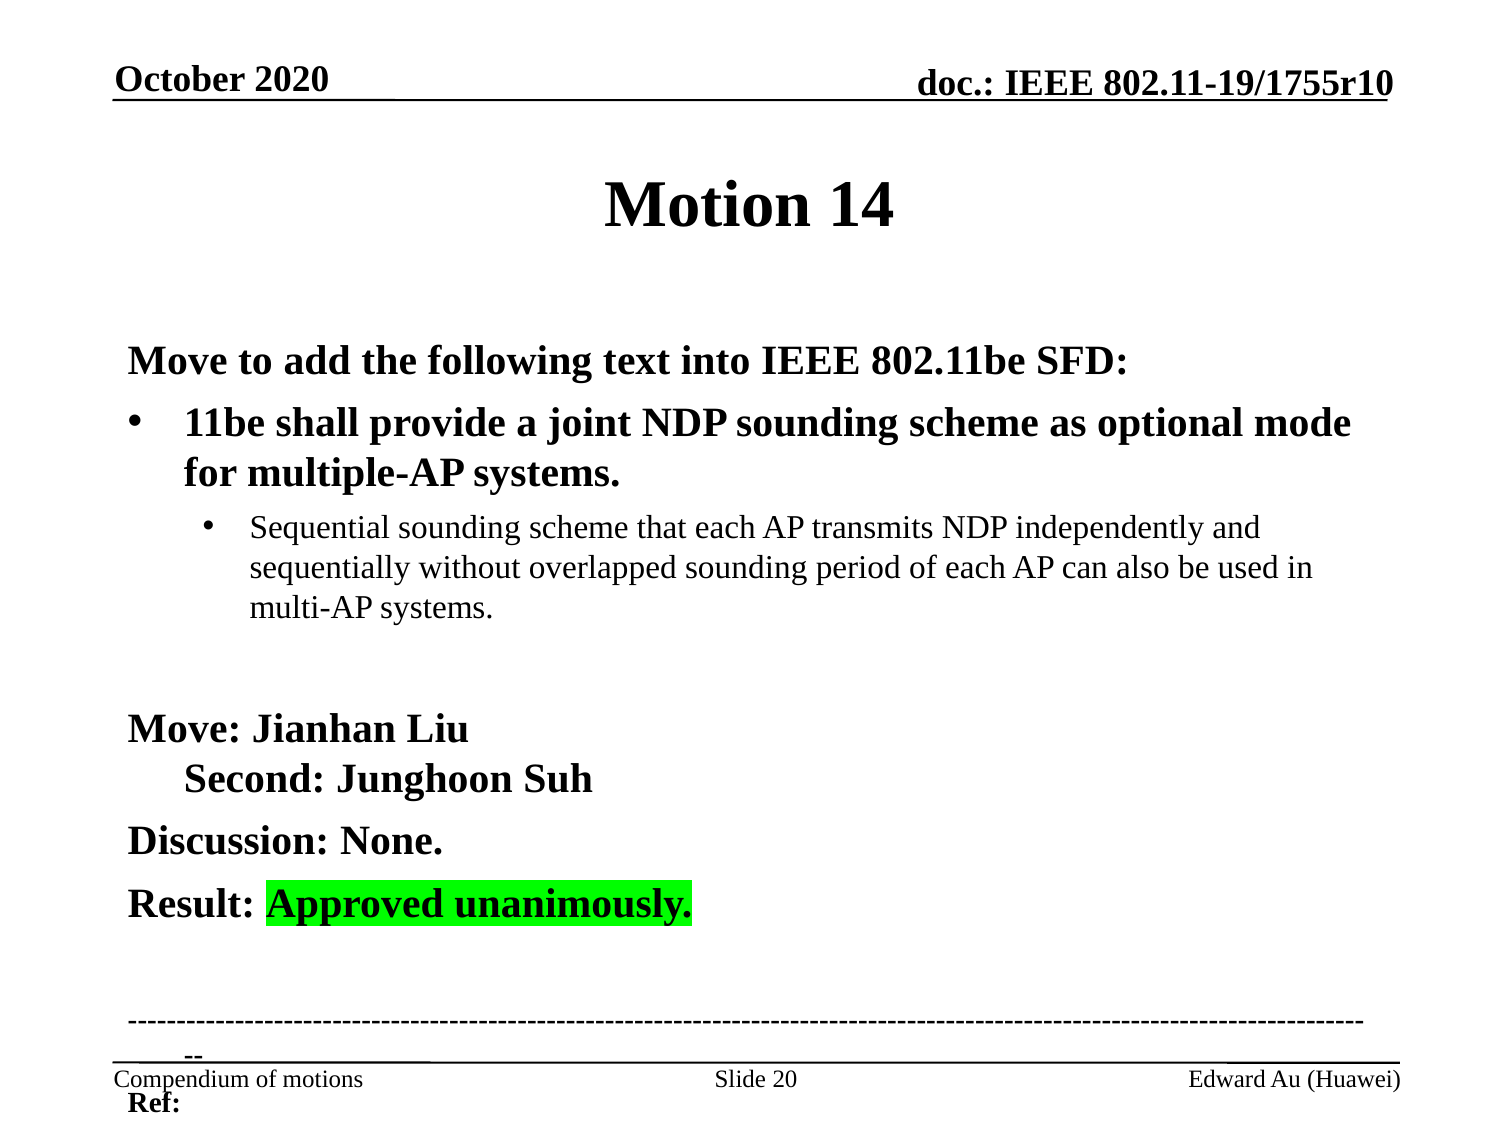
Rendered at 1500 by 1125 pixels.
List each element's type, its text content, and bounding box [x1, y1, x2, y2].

slide_number Slide 20 [712, 1061, 800, 1123]
list Move to add the following text into IEEE 802.11be SFD: 11be shall provide a joint NDP sounding scheme as optional mode for multiple-AP systems. Sequential sounding scheme that each AP transmits NDP independently and sequentially without overlapped sounding period of each AP can also be used in multi-AP systems. Move: Jianhan Liu Second: Junghoon Suh Discussion: None. Result: Approved unanimously. --------------------------------------------------------------------------------------------------------------------------------- Ref: https://mentor.ieee.org/802.11/dcn/19/11-19-1593-03-00be-joint-sounding-for-multi-ap-systems.pptx [112, 324, 1388, 1063]
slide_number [114, 54, 423, 100]
footer Edward Au (Huawei) [878, 1061, 1402, 1093]
title Motion 14 [112, 112, 1388, 288]
